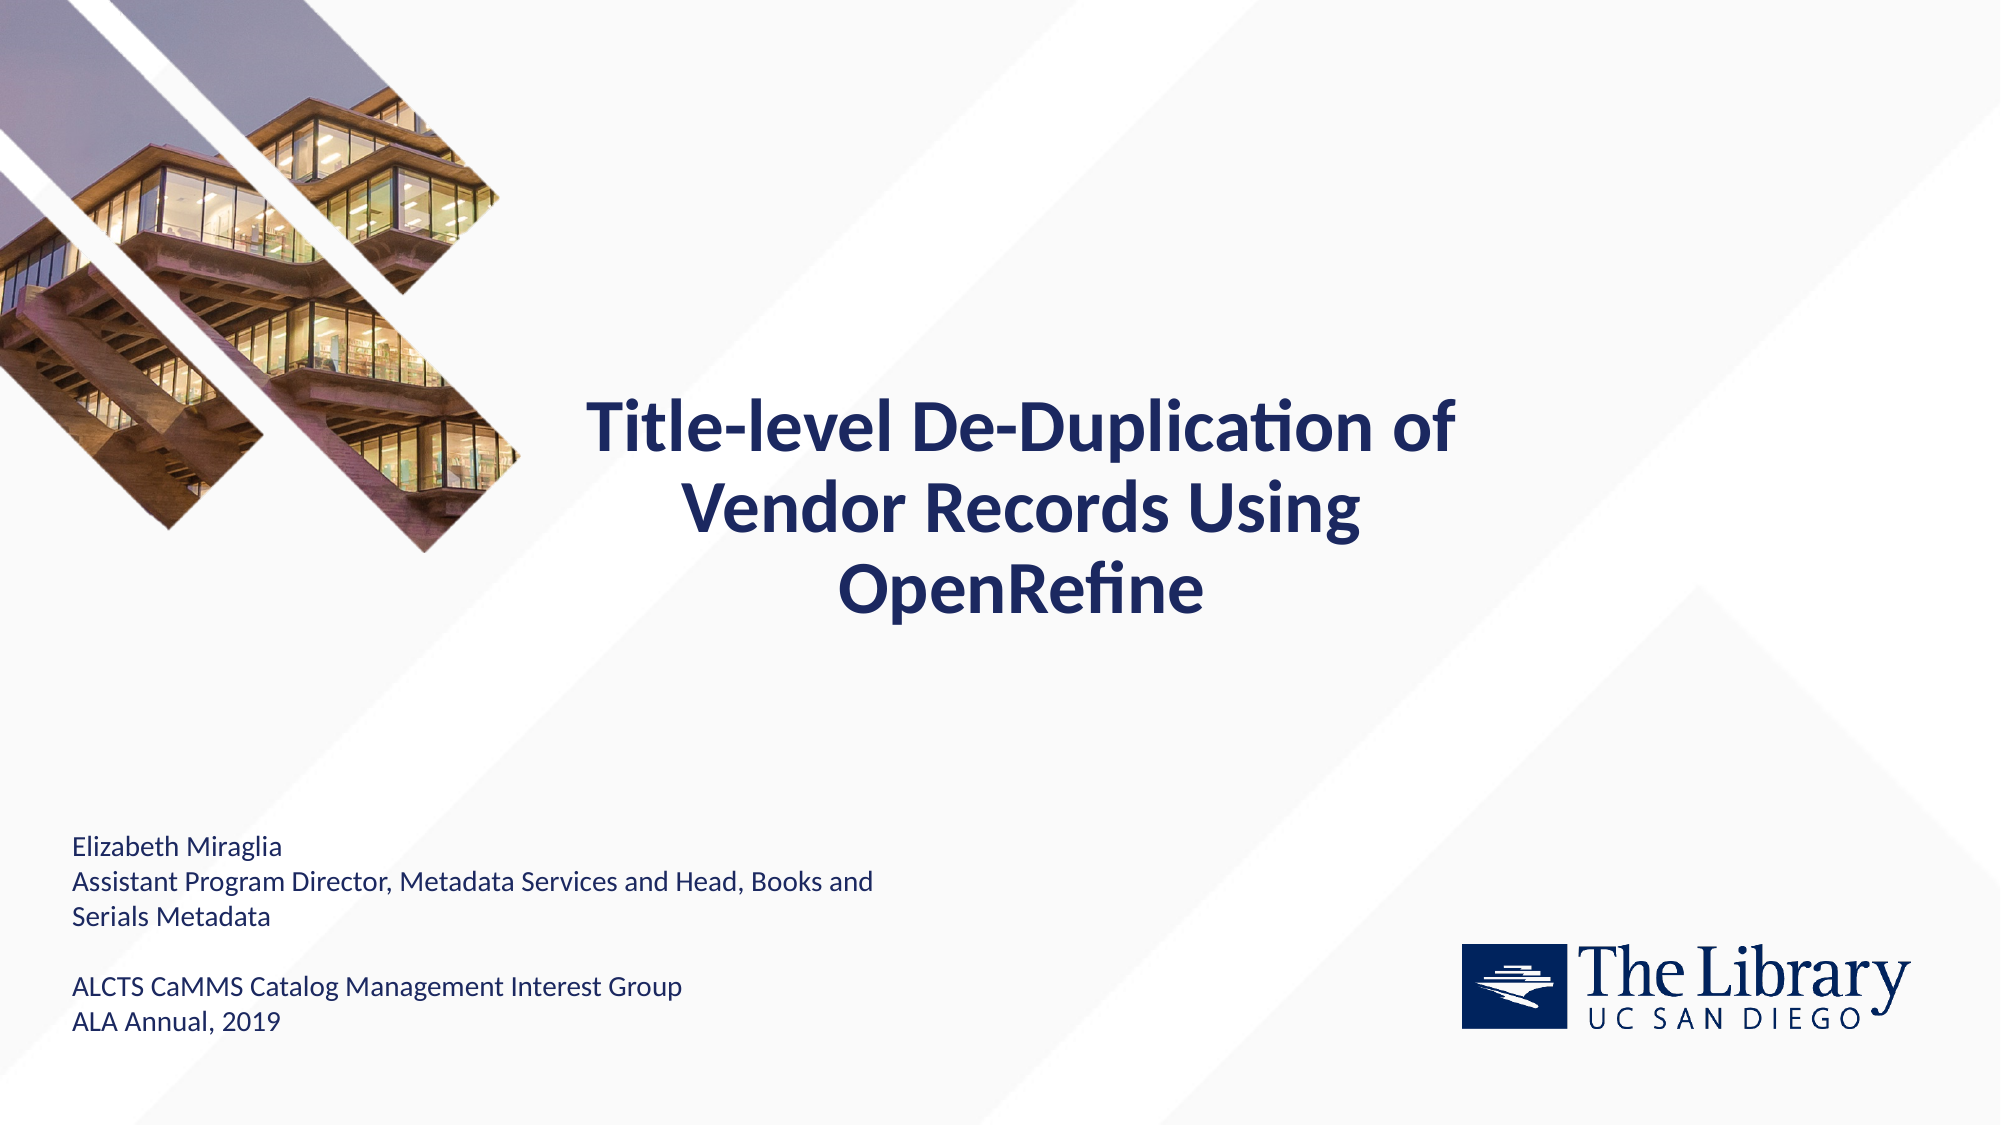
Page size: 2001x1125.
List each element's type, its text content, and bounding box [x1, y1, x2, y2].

picture [0, 0, 2001, 1125]
text_box Elizabeth Miraglia Assistant Program Director, Metadata Services and Head, Books and Serials Metadata ALCTS CaMMS Catalog Management Interest Group ALA Annual, 2019 [57, 797, 962, 1053]
text_box Title-level De-Duplication of Vendor Records Using OpenRefine [558, 495, 1485, 630]
